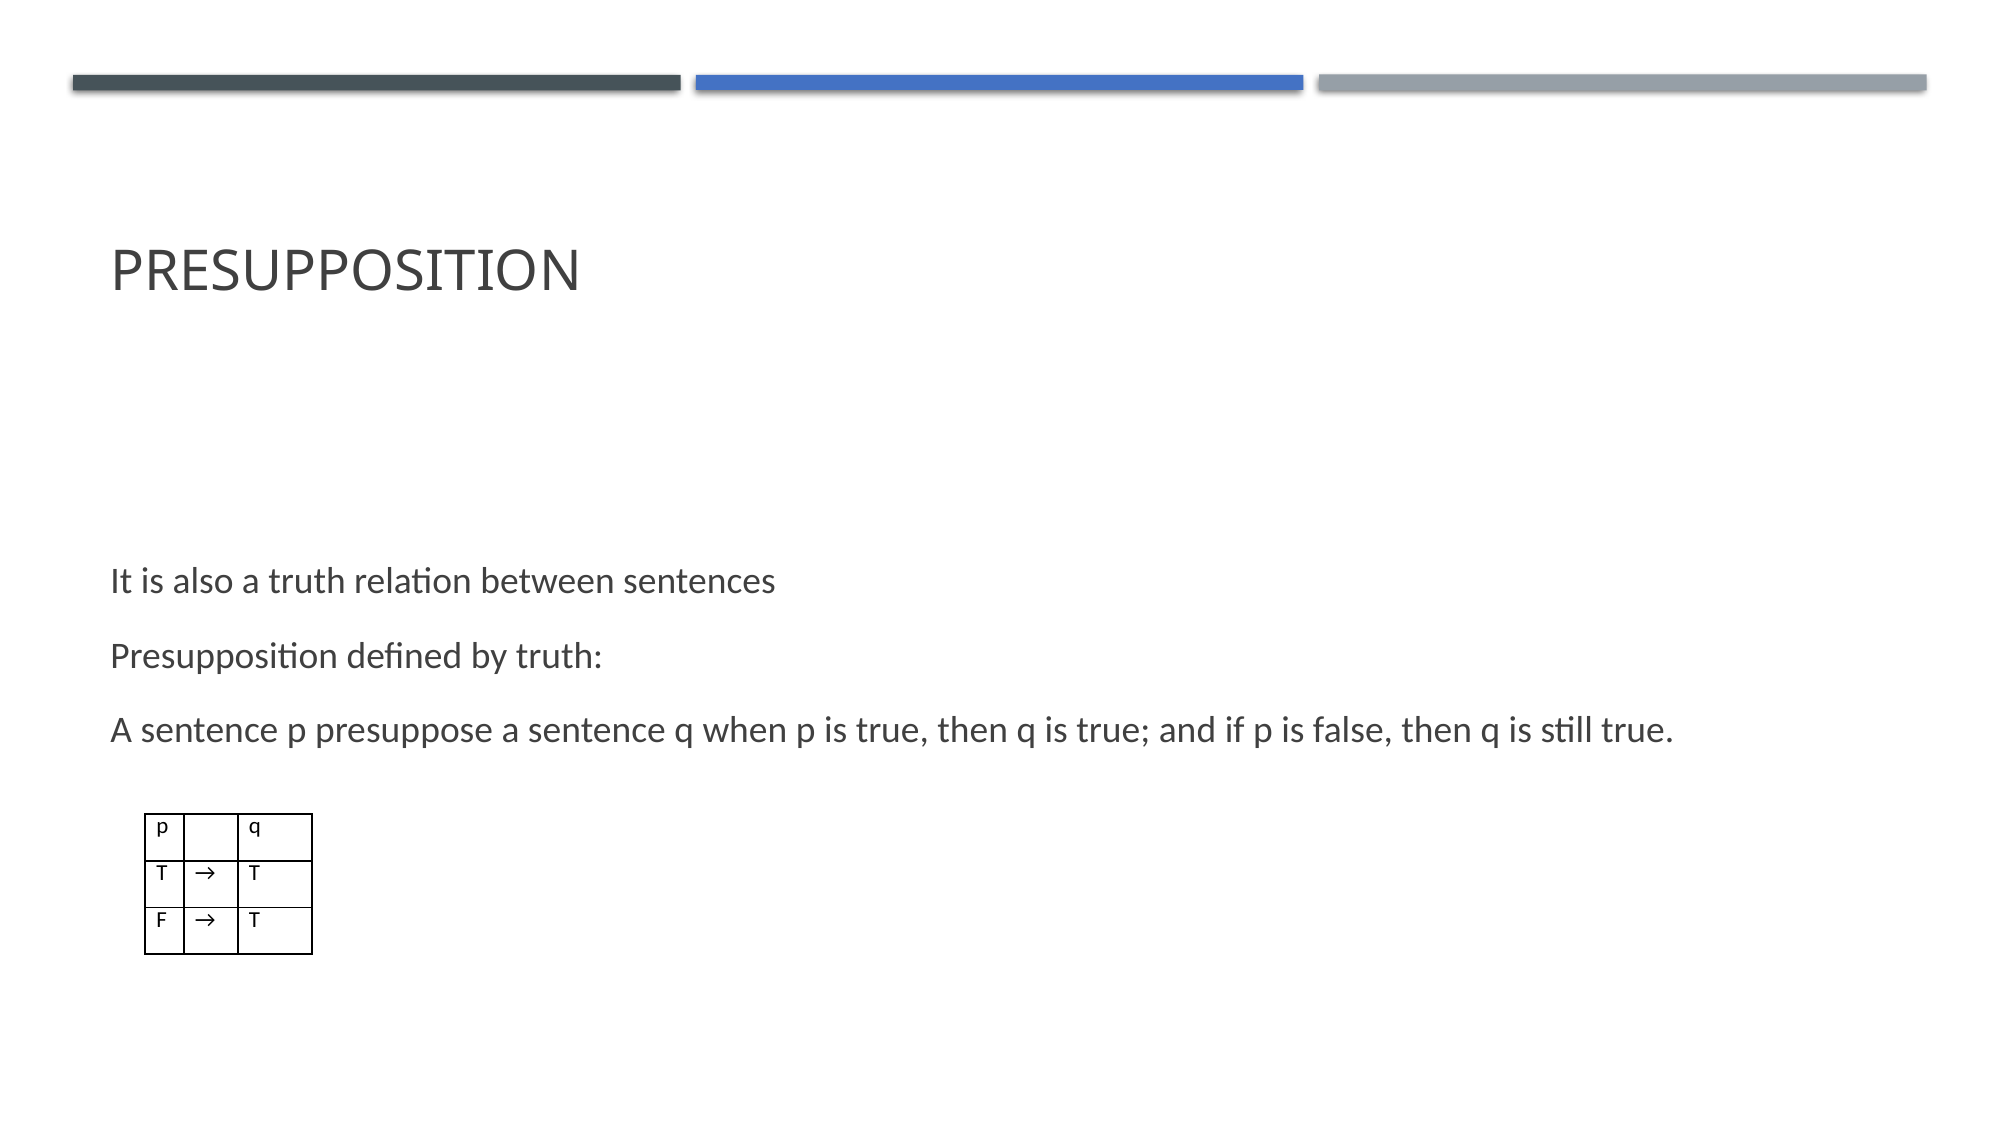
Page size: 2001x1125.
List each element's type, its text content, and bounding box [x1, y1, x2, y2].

table_cell T [146, 862, 183, 907]
table_cell → [185, 908, 237, 953]
table_cell T [239, 908, 311, 953]
table_cell F [146, 908, 183, 953]
table_cell T [239, 862, 311, 907]
table_cell → [185, 862, 237, 907]
list It is also a truth relation between sentences Presupposition defined by truth: A sentence p presuppose a sentence q when p is true, then q is true; and if p is false, then q is still true. [95, 383, 1905, 981]
title Presupposition [95, 115, 1905, 311]
table_header p [146, 815, 183, 860]
table_header [185, 815, 237, 860]
table_header q [239, 815, 311, 860]
